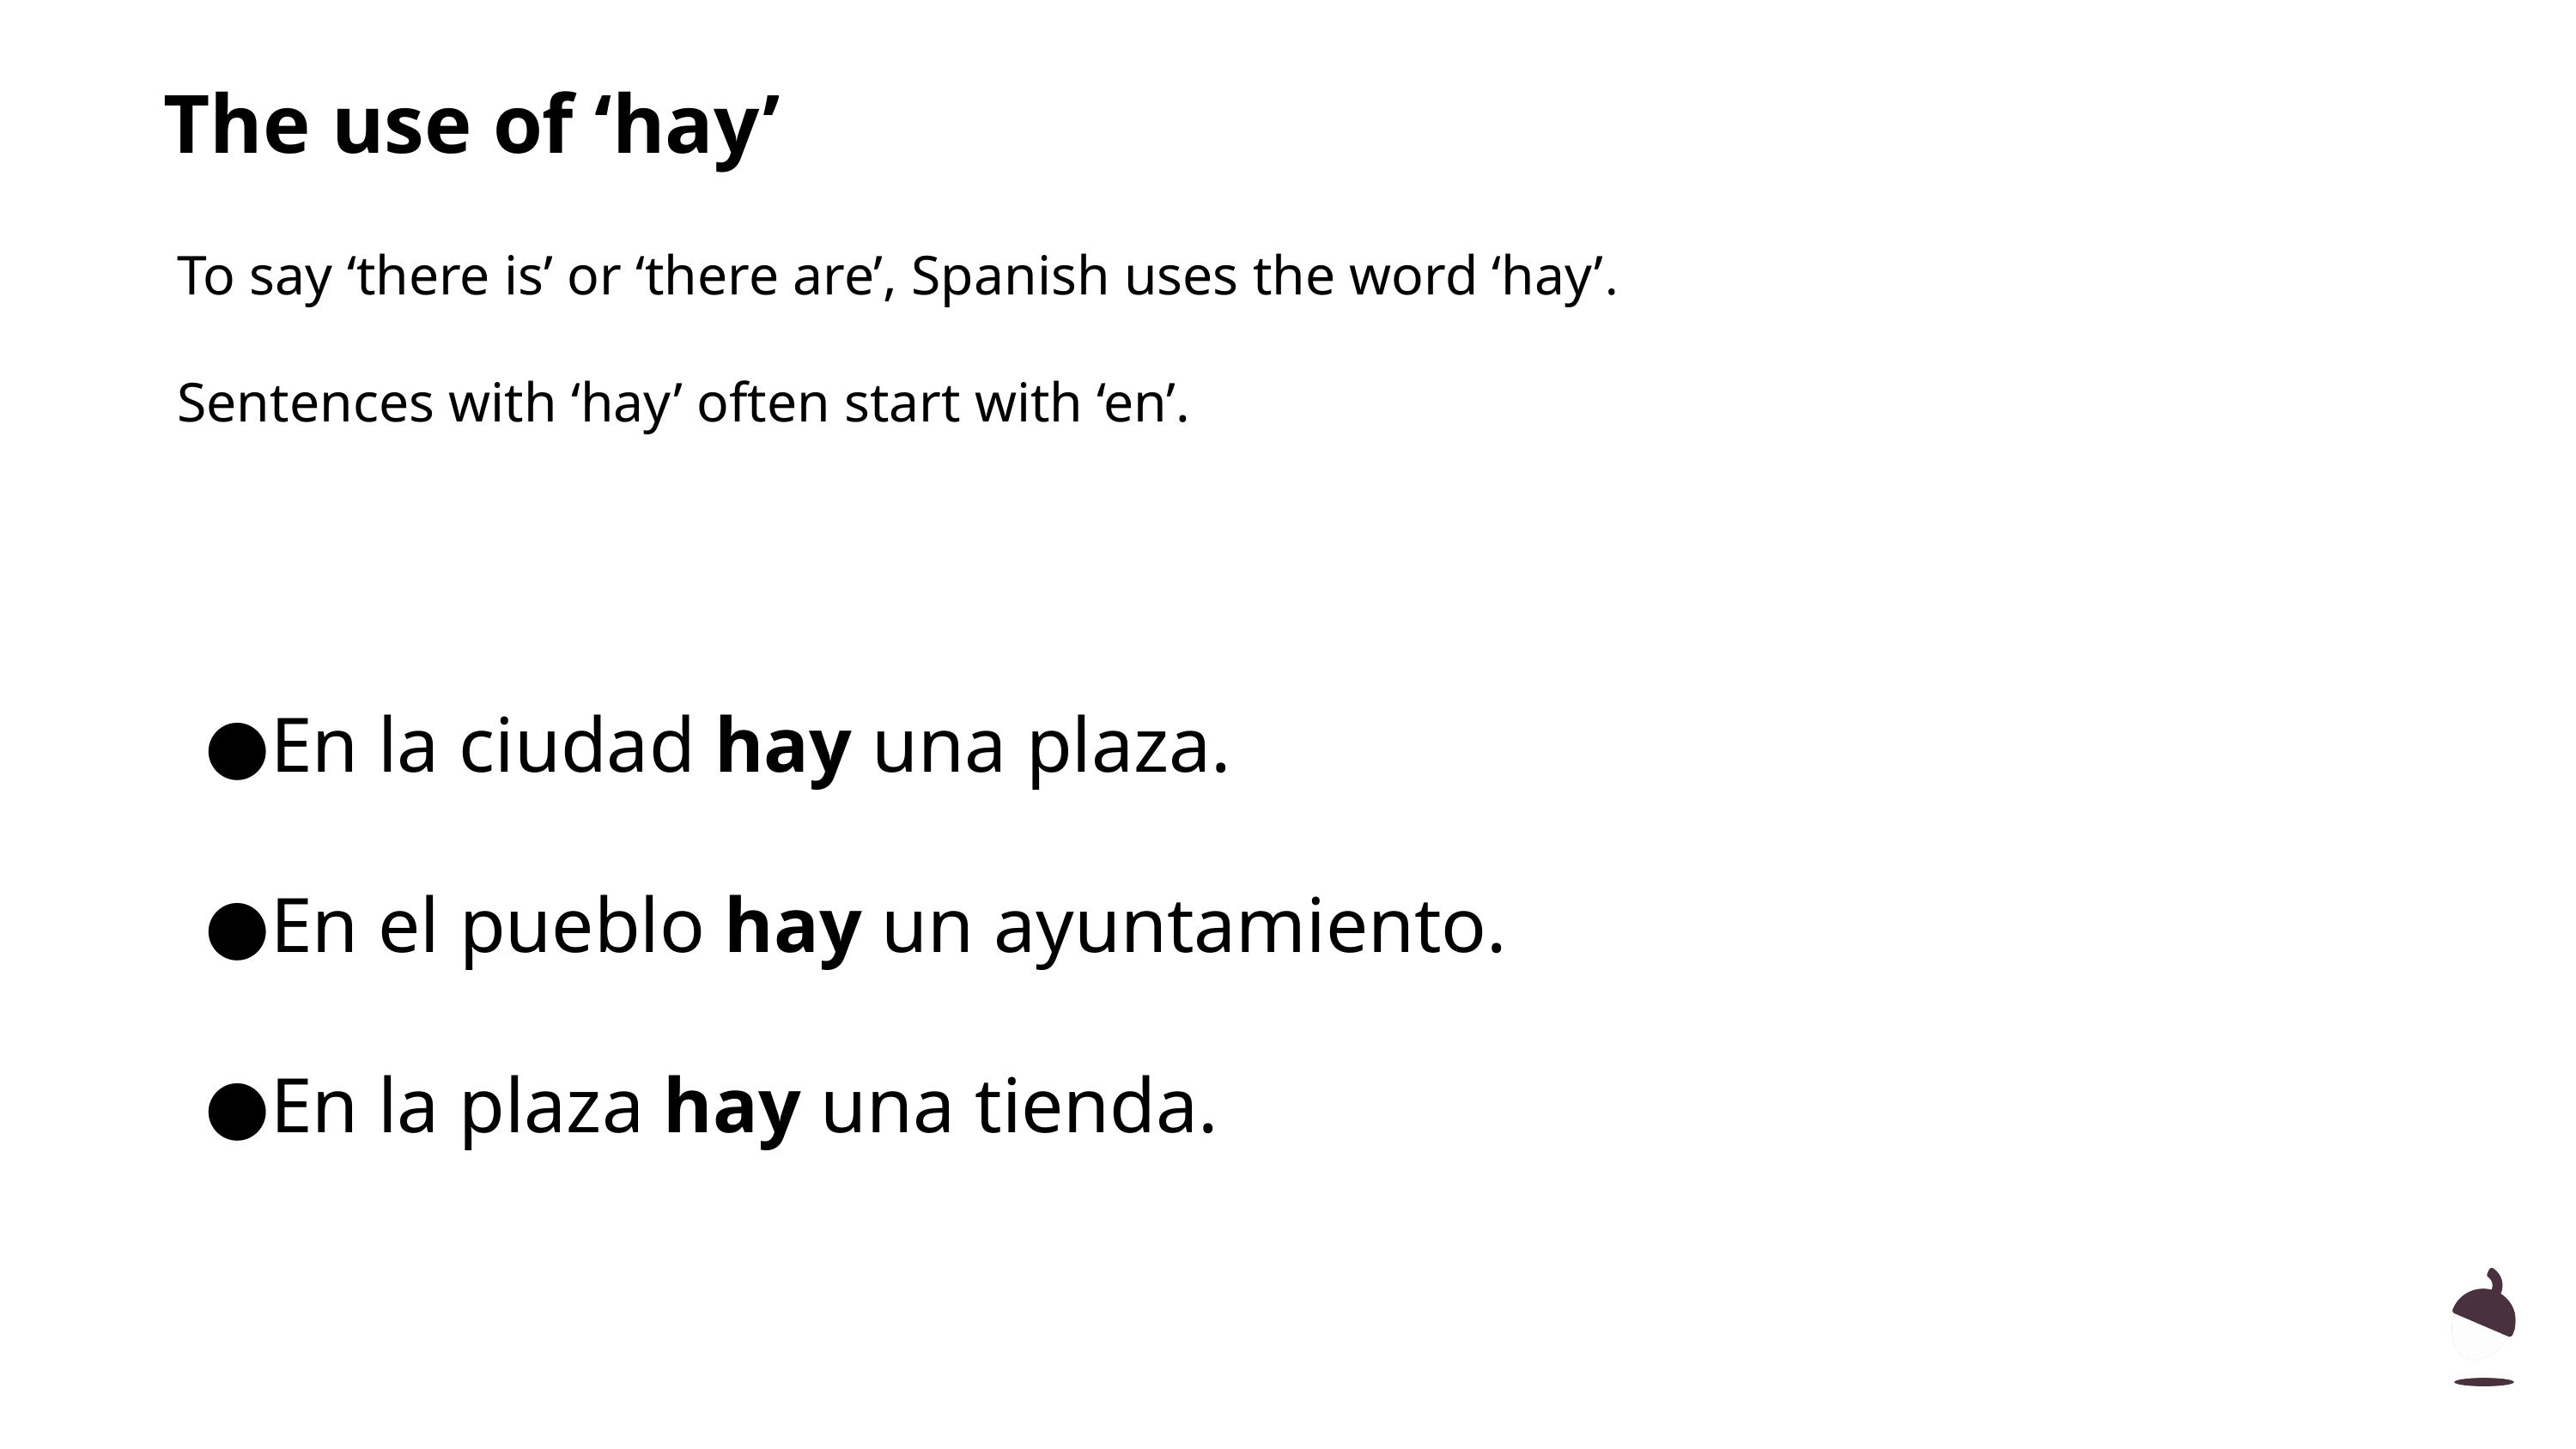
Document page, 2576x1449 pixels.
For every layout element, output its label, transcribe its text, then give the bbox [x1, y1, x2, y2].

text_box En la ciudad hay una plaza. En el pueblo hay un ayuntamiento. En la plaza hay una tienda. [191, 593, 2154, 808]
text_box The use of ‘hay’ [150, 59, 2113, 191]
picture [2451, 1268, 2516, 1386]
text_box To say ‘there is’ or ‘there are’, Spanish uses the word ‘hay’. [164, 228, 2224, 343]
text_box Sentences with ‘hay’ often start with ‘en’. [164, 361, 1327, 448]
